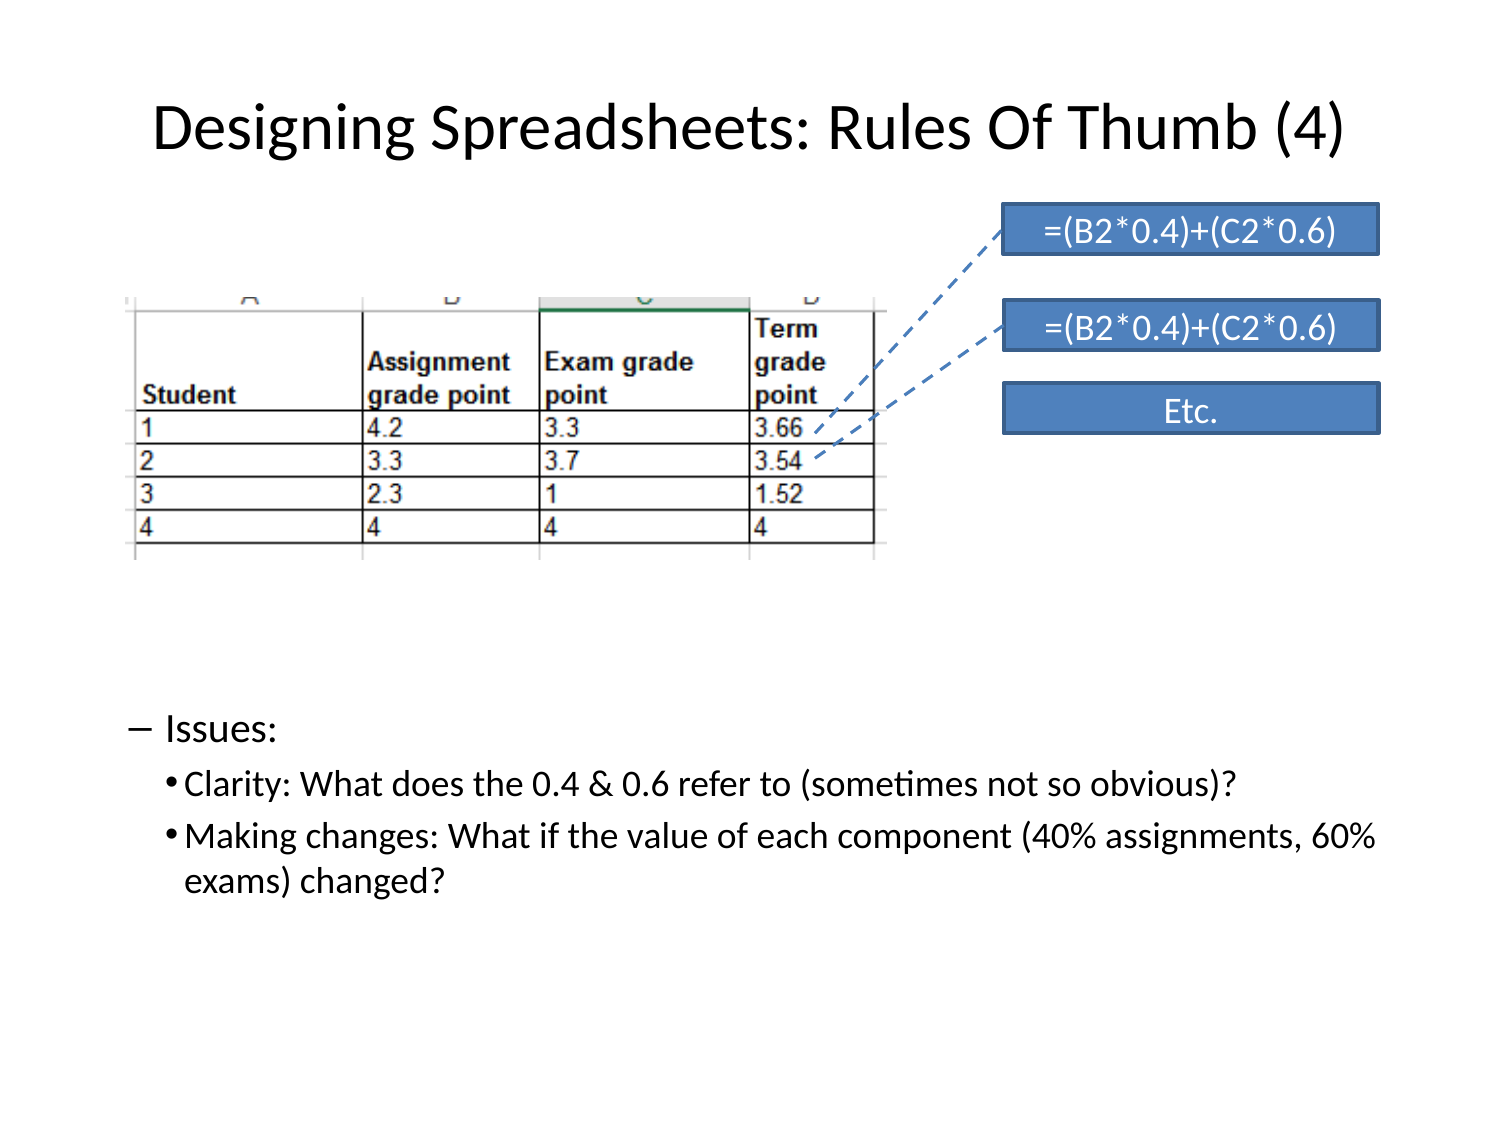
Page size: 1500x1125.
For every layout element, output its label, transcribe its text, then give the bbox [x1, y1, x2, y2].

list Issues: Clarity: What does the 0.4 & 0.6 refer to (sometimes not so obvious)? Making changes: What if the value of each component (40% assignments, 60% exams) changed? [75, 237, 1425, 1063]
picture [124, 297, 887, 561]
title Designing Spreadsheets: Rules Of Thumb (4) [75, 45, 1425, 200]
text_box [814, 203, 1379, 299]
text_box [814, 299, 1379, 459]
